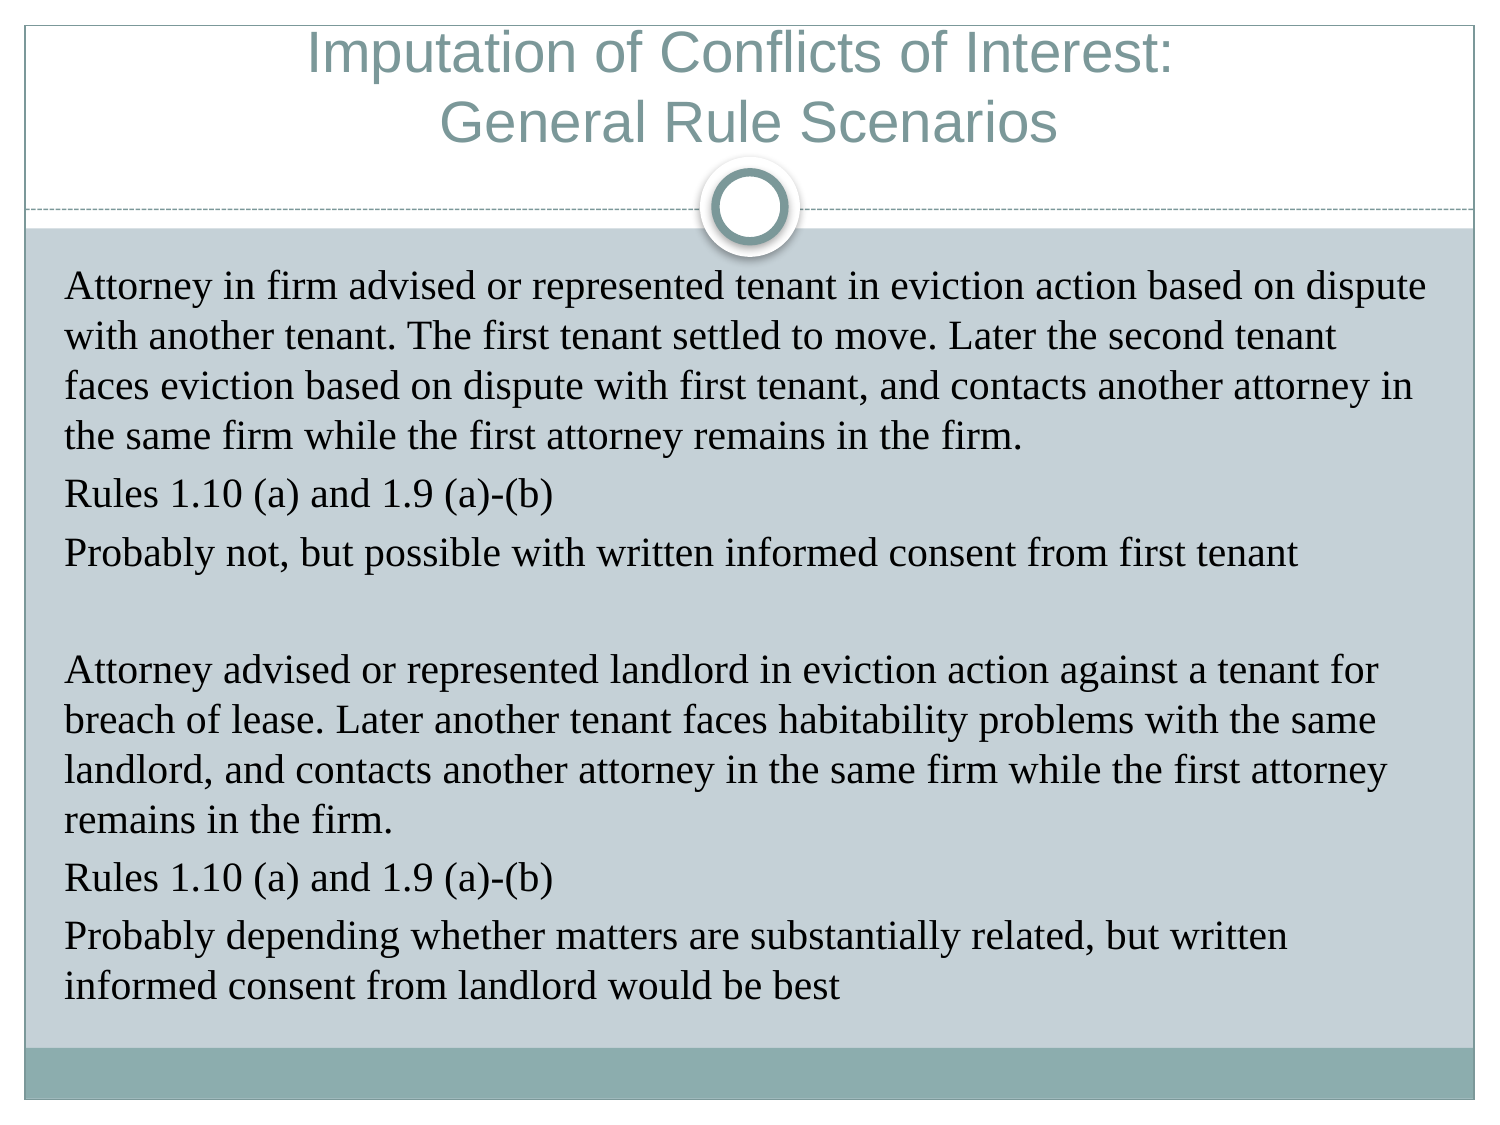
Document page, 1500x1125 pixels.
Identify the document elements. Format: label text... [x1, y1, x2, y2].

list Attorney in firm advised or represented tenant in eviction action based on dispute with another tenant. The first tenant settled to move. Later the second tenant faces eviction based on dispute with first tenant, and contacts another attorney in the same firm while the first attorney remains in the firm. Rules 1.10 (a) and 1.9 (a)-(b) Probably not, but possible with written informed consent from first tenant Attorney advised or represented landlord in eviction action against a tenant for breach of lease. Later another tenant faces habitability problems with the same landlord, and contacts another attorney in the same firm while the first attorney remains in the firm. Rules 1.10 (a) and 1.9 (a)-(b) Probably depending whether matters are substantially related, but written informed consent from landlord would be best [49, 250, 1445, 1001]
title Imputation of Conflicts of Interest: General Rule Scenarios [49, 37, 1450, 162]
